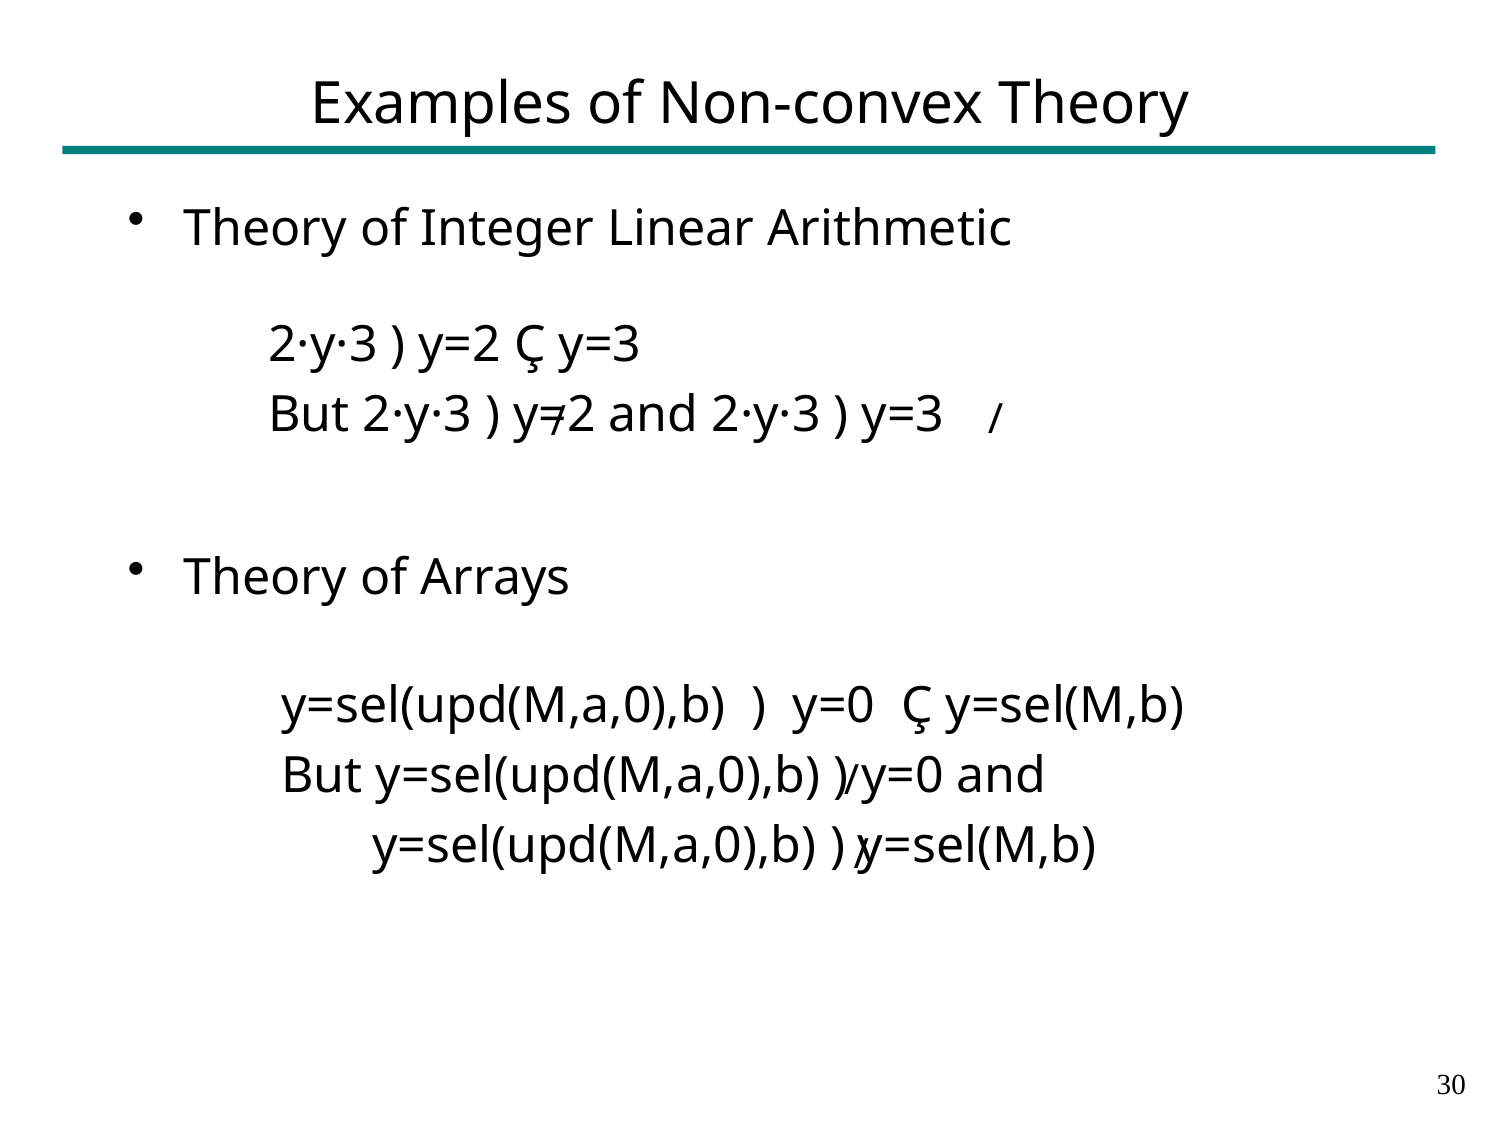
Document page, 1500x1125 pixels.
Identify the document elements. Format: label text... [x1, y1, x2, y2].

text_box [253, 303, 1198, 510]
slide_number 29 [1168, 1057, 1482, 1121]
title Examples of Non-convex Theory [112, 49, 1388, 151]
list Theory of Integer Linear Arithmetic Theory of Arrays [112, 187, 1388, 1013]
